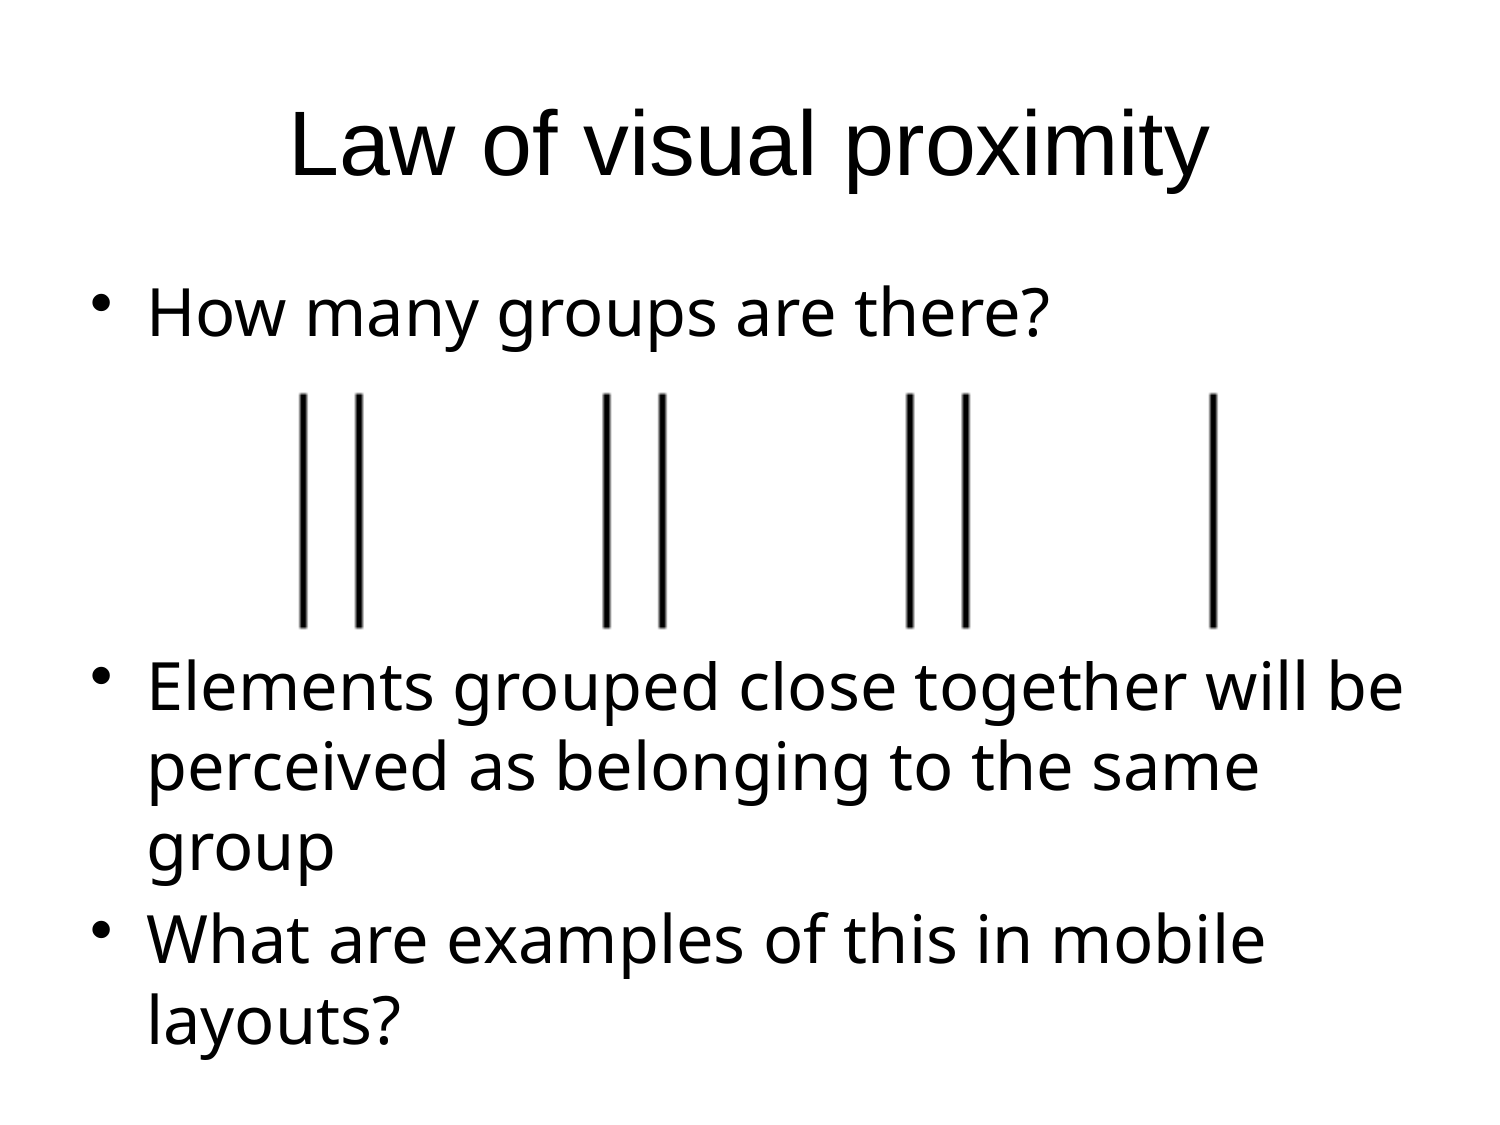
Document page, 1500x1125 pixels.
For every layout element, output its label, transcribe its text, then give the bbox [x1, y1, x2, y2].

list How many groups are there? Elements grouped close together will be perceived as belonging to the same group What are examples of this in mobile layouts? [75, 262, 1425, 1075]
picture [199, 374, 1246, 661]
title Law of visual proximity [75, 45, 1425, 233]
